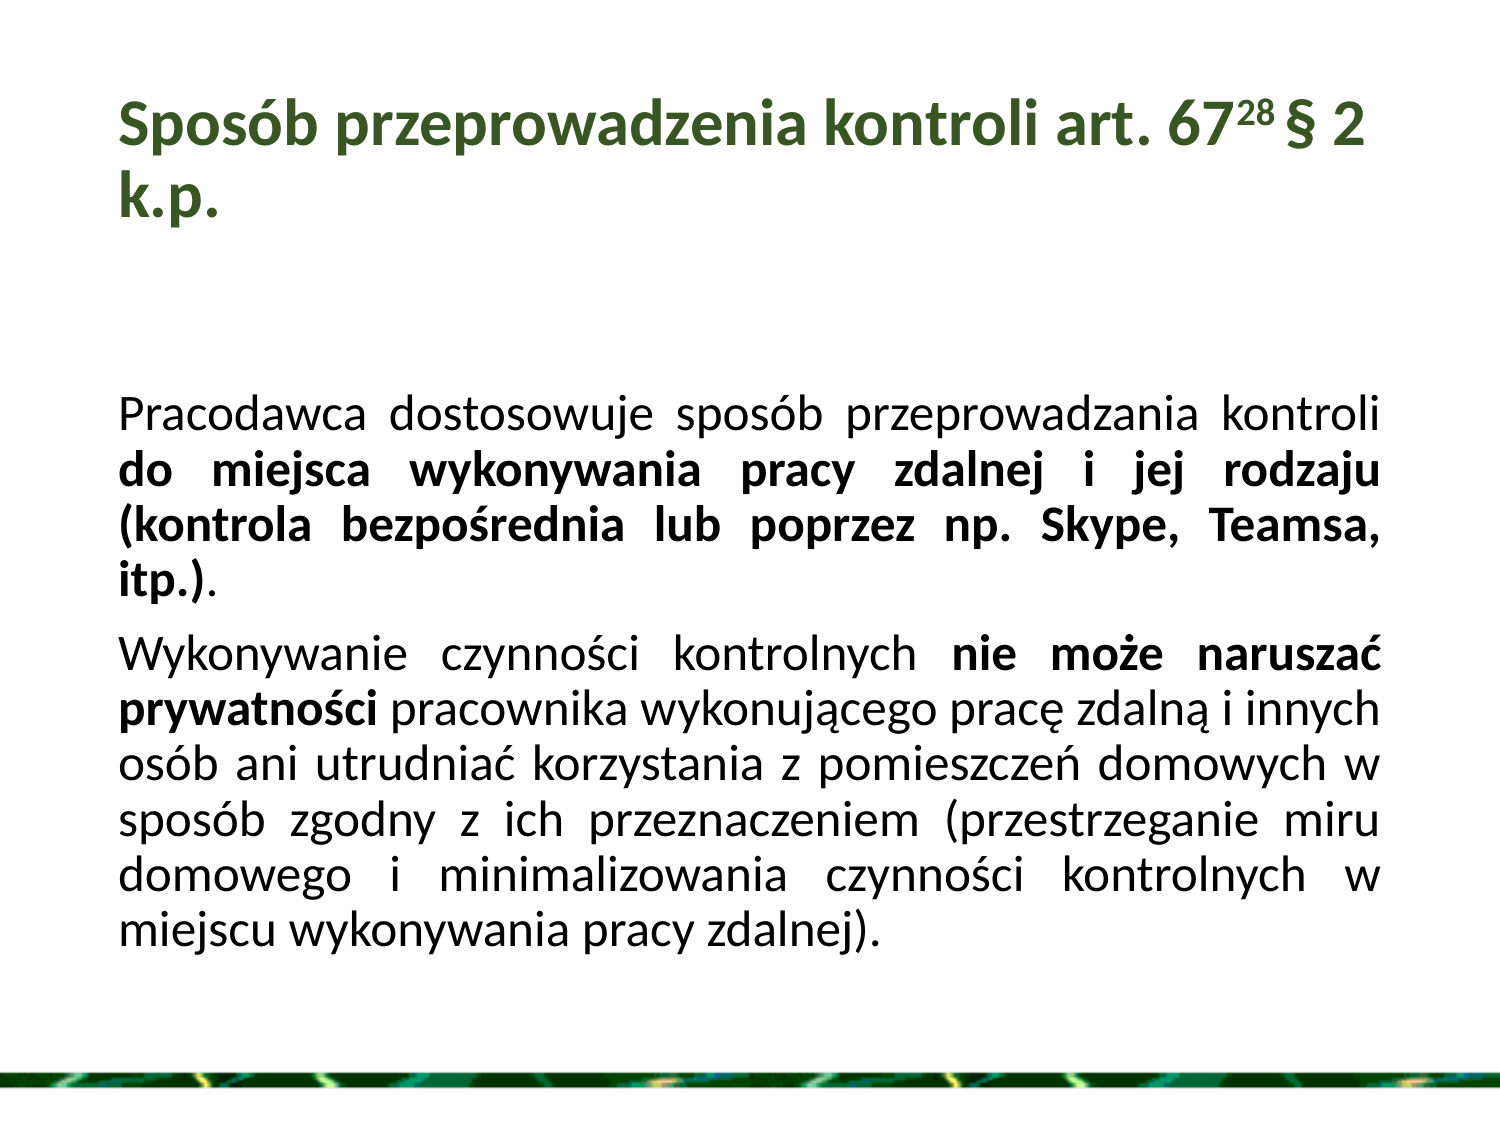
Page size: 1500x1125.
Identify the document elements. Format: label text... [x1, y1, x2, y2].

list Pracodawca dostosowuje sposób przeprowadzania kontroli do miejsca wykonywania pracy zdalnej i jej rodzaju (kontrola bezpośrednia lub poprzez np. Skype, Teamsa, itp.). Wykonywanie czynności kontrolnych nie może naruszać prywatności pracownika wykonującego pracę zdalną i innych osób ani utrudniać korzystania z pomieszczeń domowych w sposób zgodny z ich przeznaczeniem (przestrzeganie miru domowego i minimalizowania czynności kontrolnych w miejscu wykonywania pracy zdalnej). [103, 299, 1397, 1014]
picture [0, 1068, 1500, 1094]
title Sposób przeprowadzenia kontroli art. 6728 § 2 k.p. [103, 50, 1397, 269]
